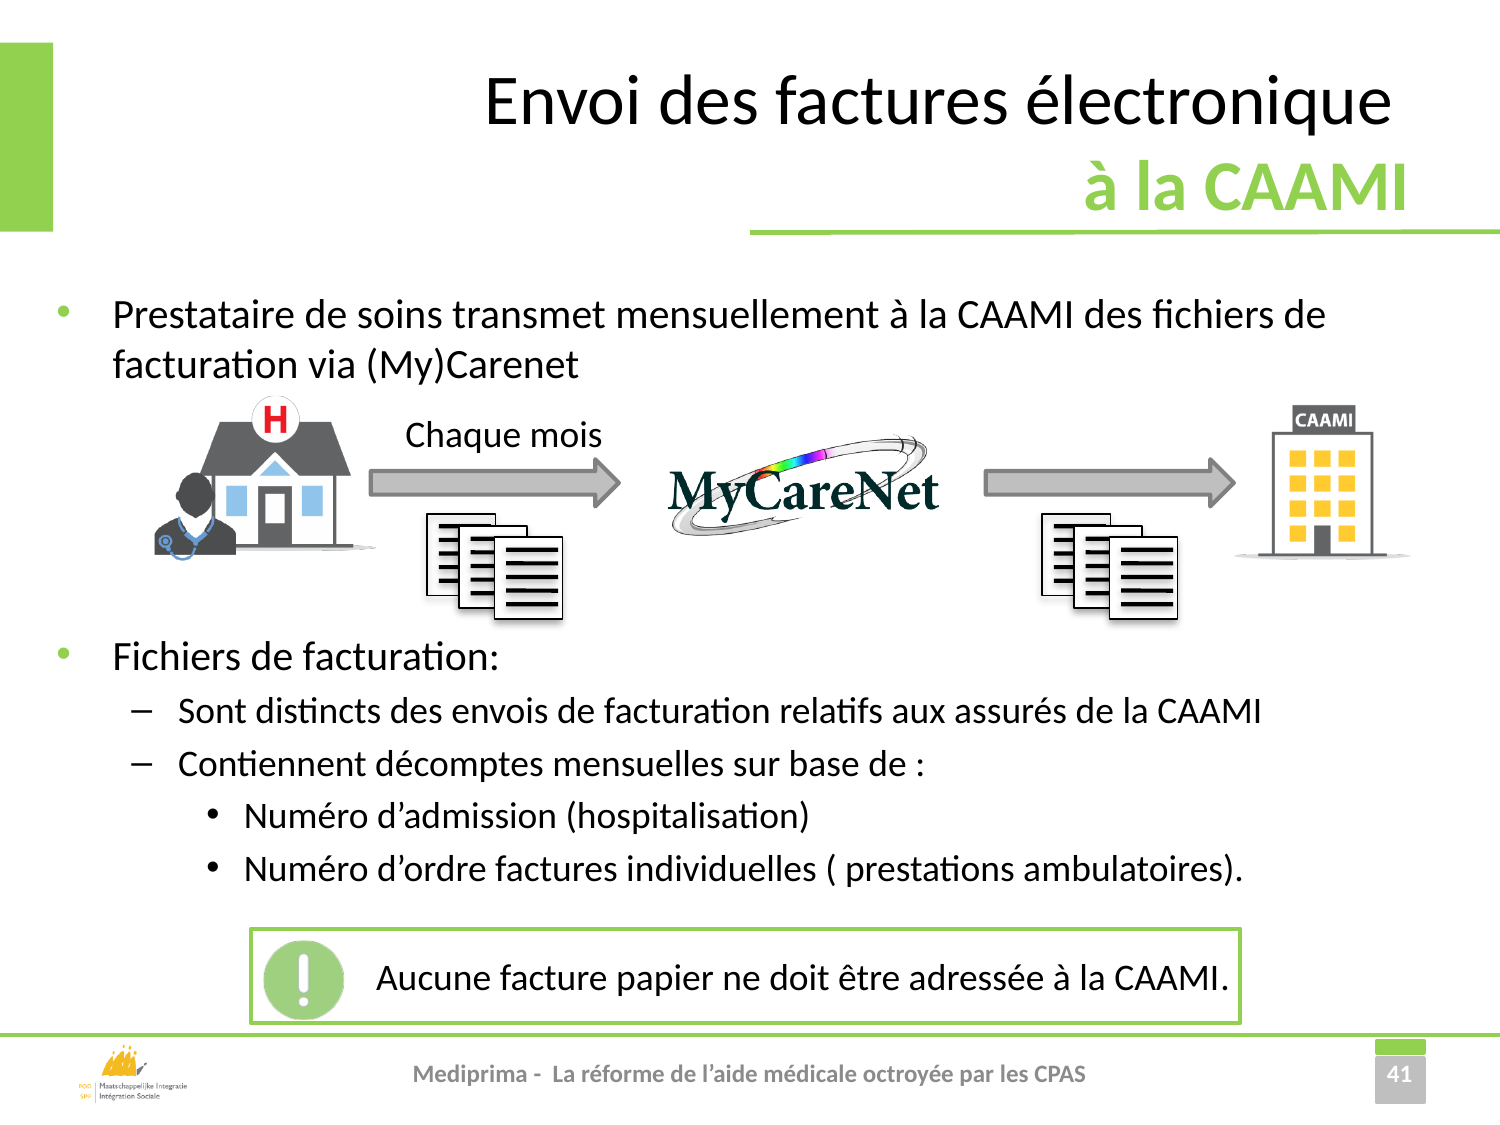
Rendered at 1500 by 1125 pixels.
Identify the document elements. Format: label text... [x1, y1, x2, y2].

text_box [370, 402, 620, 620]
picture [77, 1043, 188, 1103]
list Prestataire de soins transmet mensuellement à la CAAMI des fichiers de facturation via (My)Carenet Fichiers de facturation: Sont distincts des envois de facturation relatifs aux assurés de la CAAMI Contiennent décomptes mensuelles sur base de : Numéro d’admission (hospitalisation) Numéro d’ordre factures individuelles ( prestations ambulatoires). [41, 278, 1459, 1009]
footer Mediprima - La réforme de l’aide médicale octroyée par les CPAS [277, 1042, 1223, 1103]
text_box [250, 928, 1250, 1024]
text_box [135, 389, 383, 577]
slide_number 41 [1364, 1042, 1436, 1103]
picture [650, 416, 955, 549]
picture [1233, 402, 1412, 564]
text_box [985, 459, 1235, 620]
title Envoi des factures électronique à la CAAMI [75, 45, 1425, 233]
